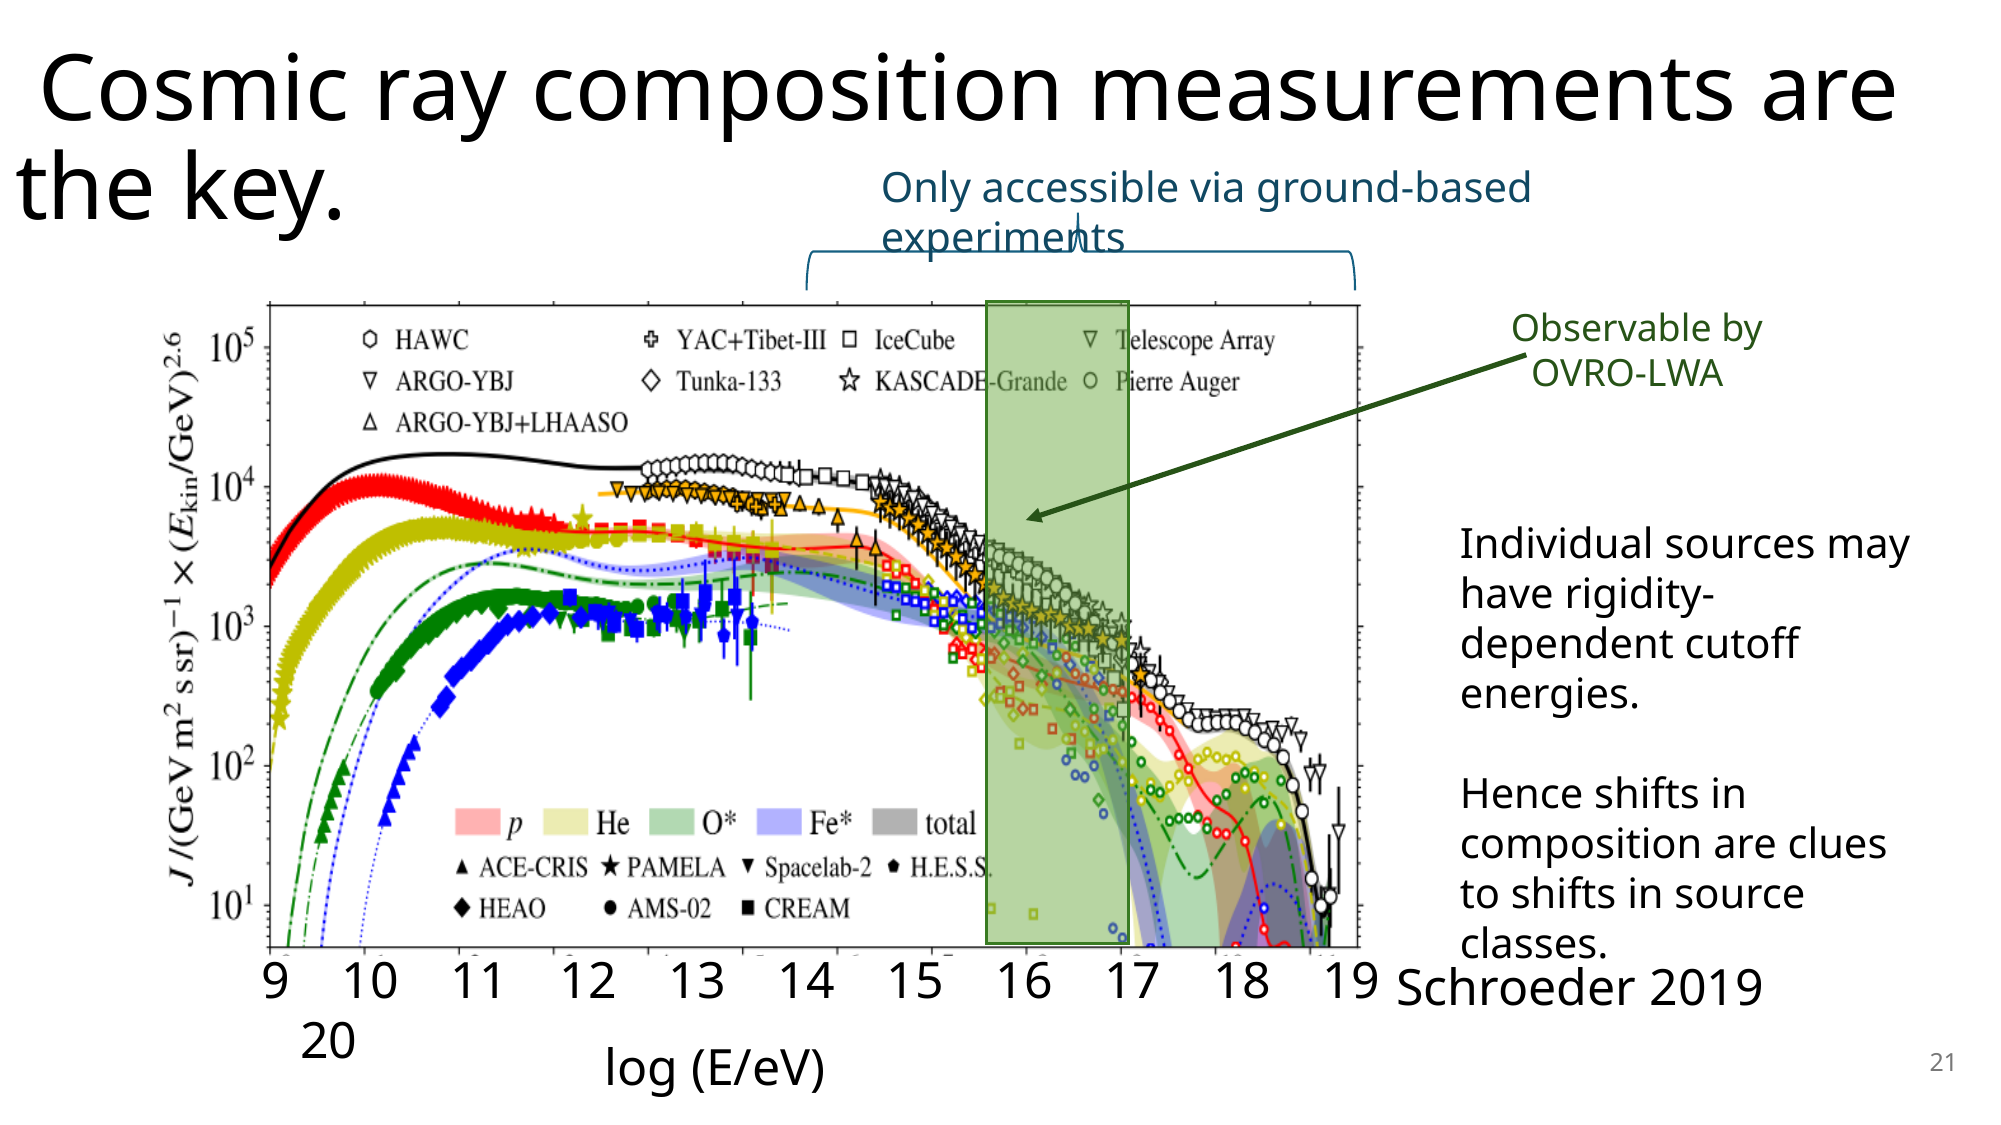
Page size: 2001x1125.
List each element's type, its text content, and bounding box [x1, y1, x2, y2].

title Cosmic ray composition measurements are the key. [0, 26, 2000, 367]
text_box Individual sources may have rigidity-dependent cutoff energies. Hence shifts in composition are clues to shifts in source classes. [1445, 509, 1941, 975]
picture [133, 301, 1377, 957]
text_box 9 10 11 12 13 14 15 16 17 18 19 20 [241, 928, 1411, 991]
text_box Only accessible via ground-based experiments [866, 153, 1753, 268]
text_box Observable by OVRO-LWA [1414, 275, 1860, 469]
text_box [805, 250, 1357, 291]
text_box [1025, 354, 1527, 521]
text_box Schroeder 2019 [1376, 935, 1896, 1011]
text_box log (E/eV) [584, 1015, 1197, 1106]
slide_number 21 [1853, 1019, 1974, 1106]
